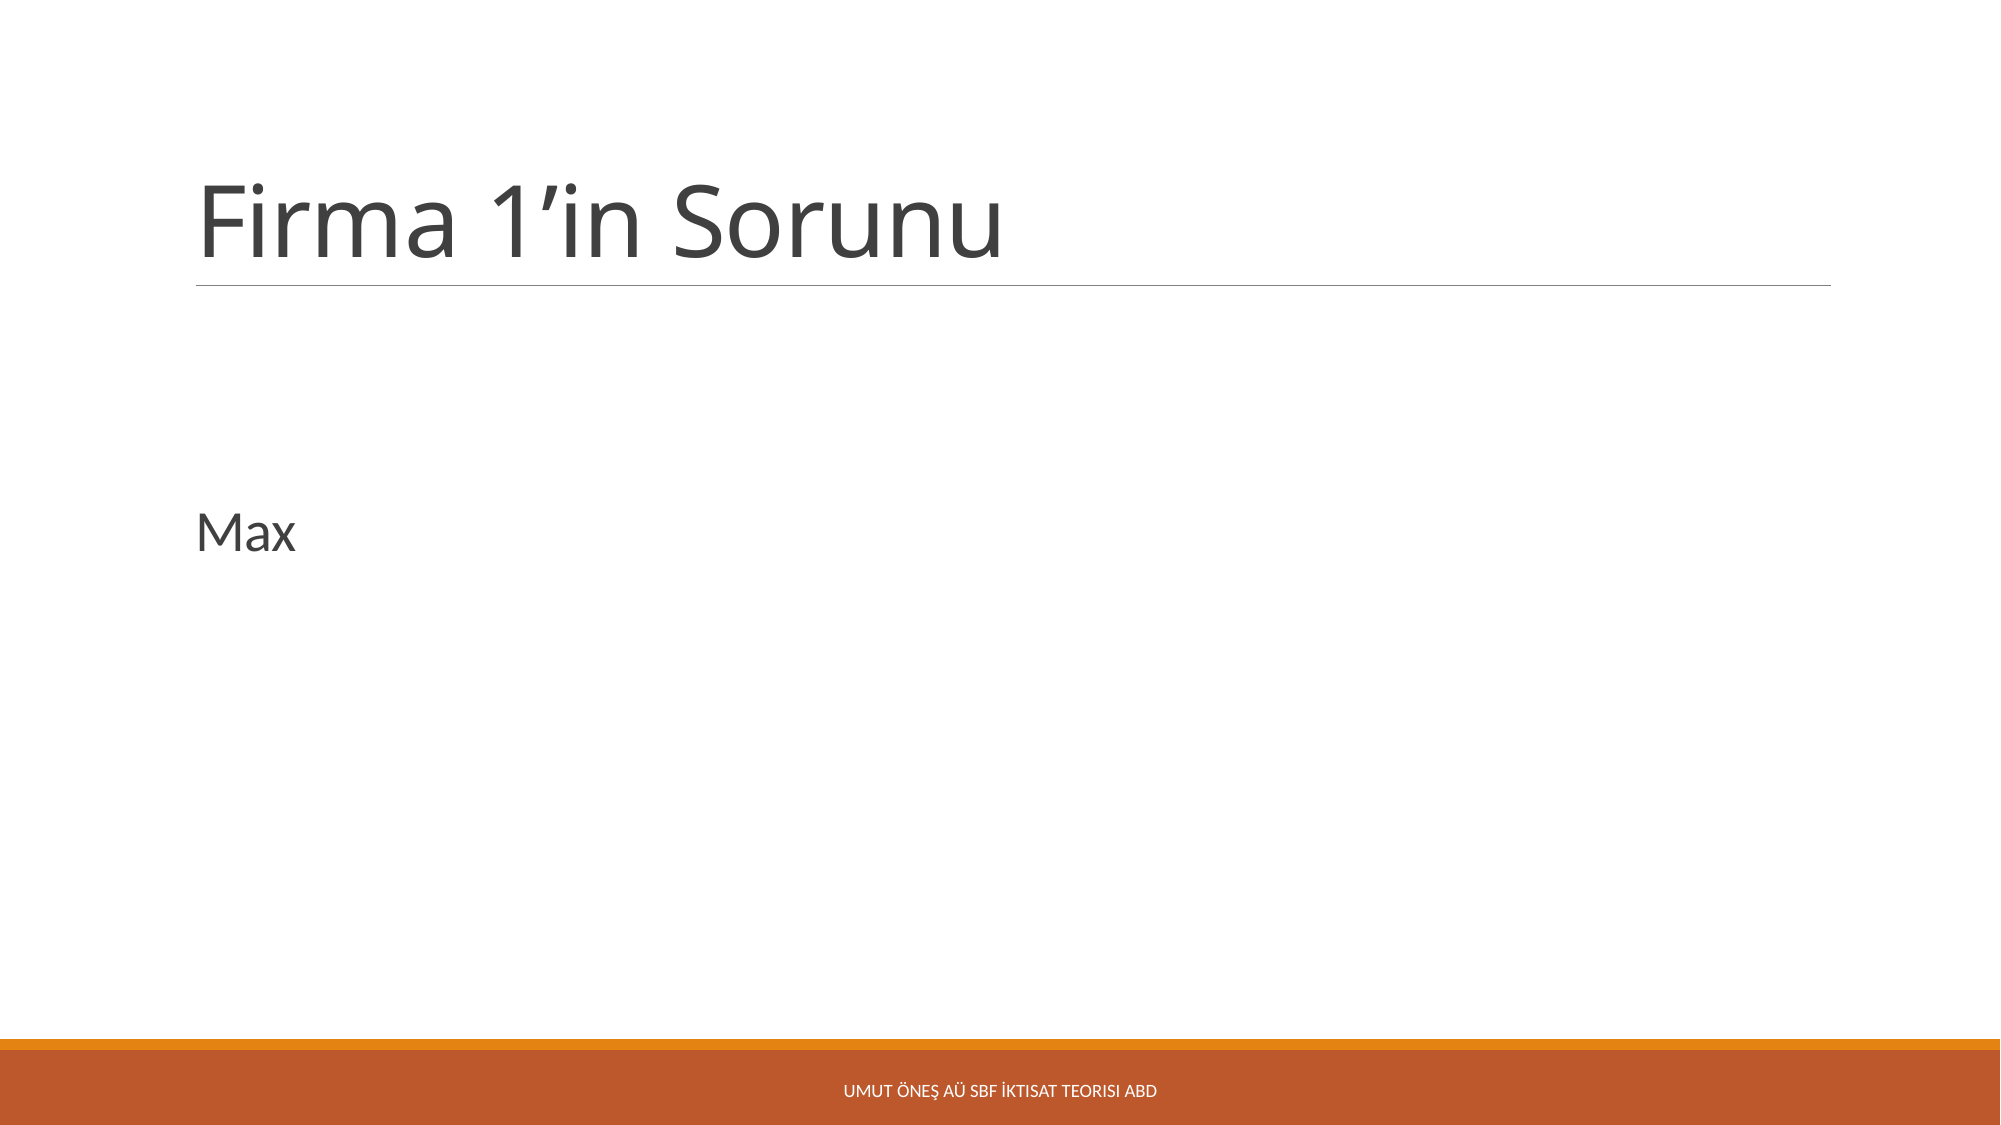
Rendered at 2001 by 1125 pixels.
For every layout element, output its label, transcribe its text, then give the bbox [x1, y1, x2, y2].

footer Umut Öneş AÜ SBF İktisat Teorisi ABD [604, 1059, 1396, 1120]
title Firma 1’in Sorunu [180, 47, 1830, 285]
